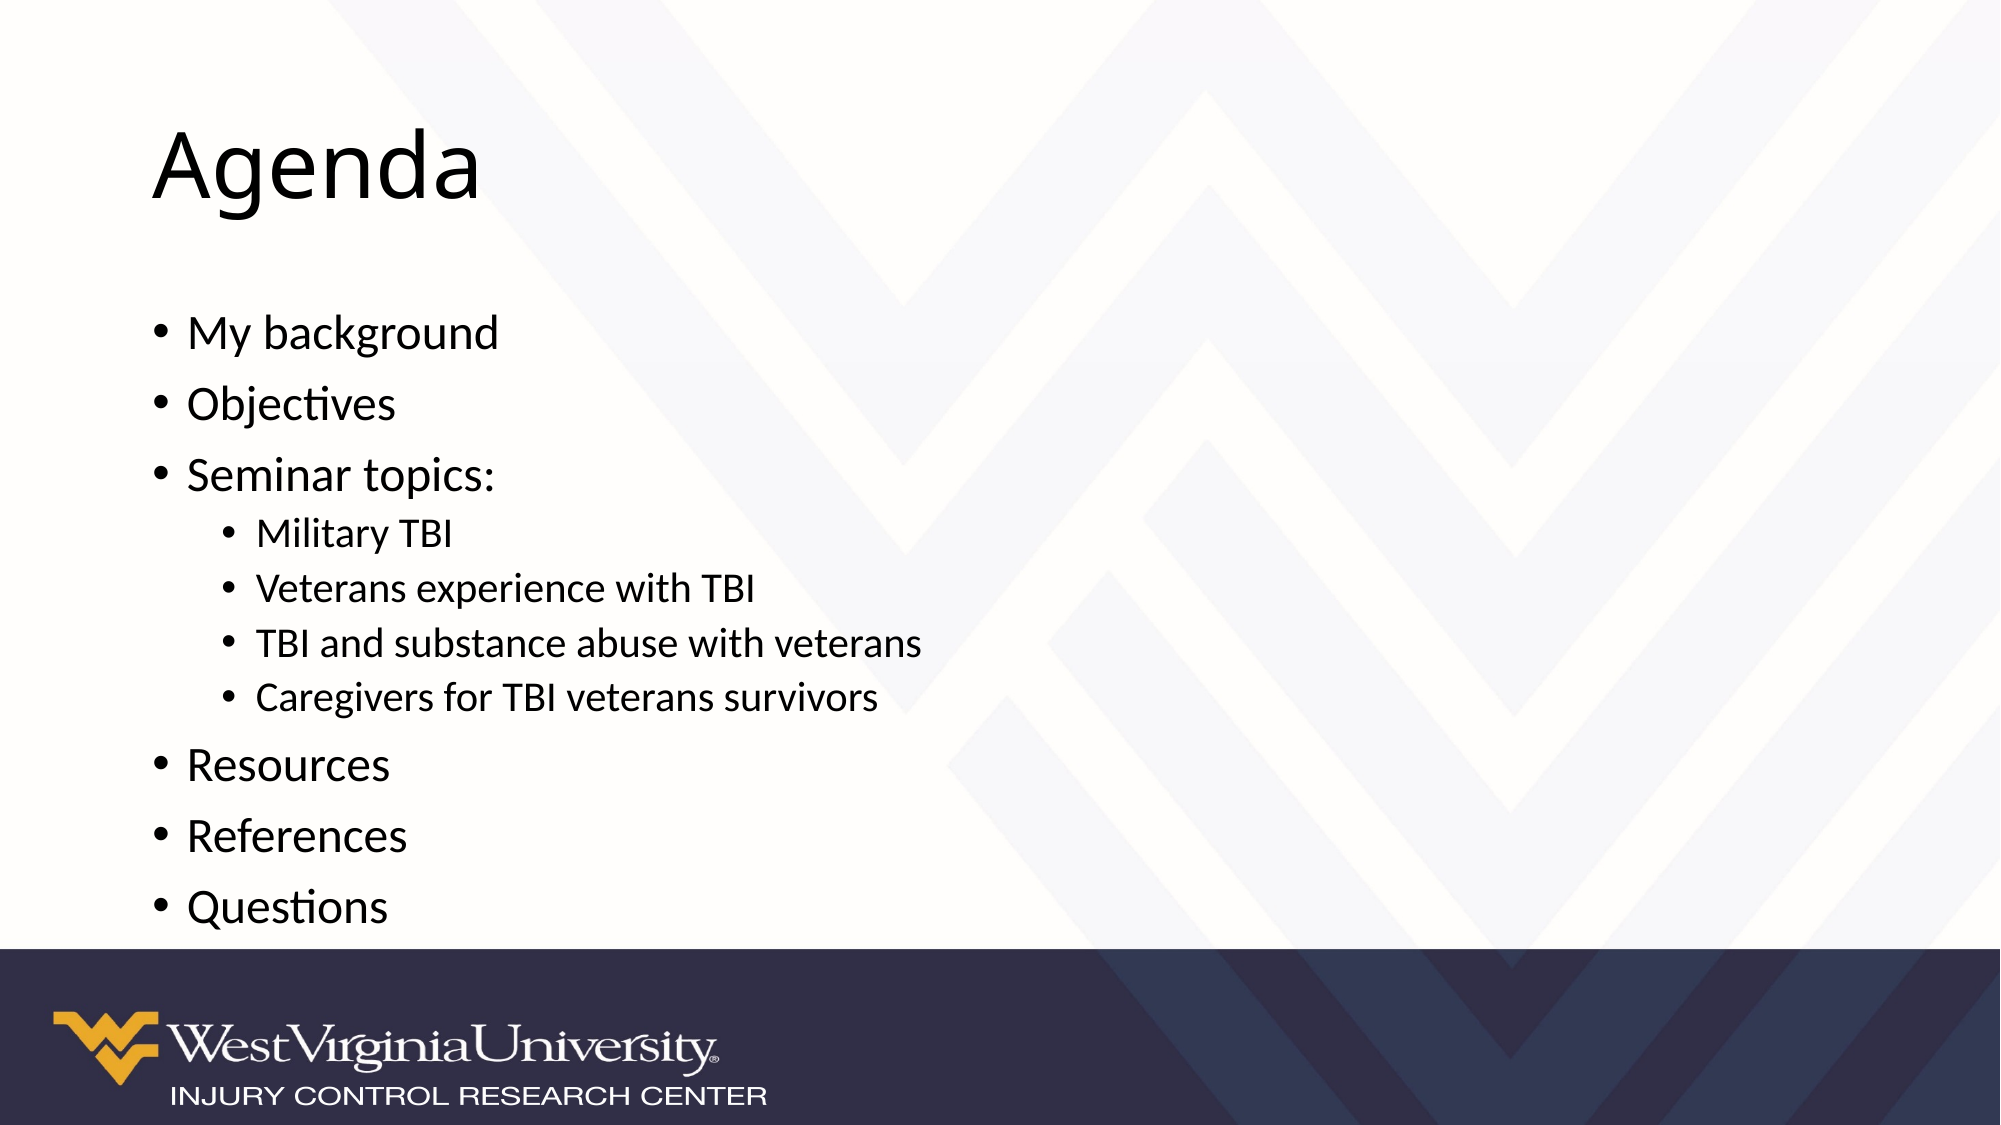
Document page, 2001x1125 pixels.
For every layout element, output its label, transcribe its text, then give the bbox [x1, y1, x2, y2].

picture [0, 0, 2000, 1125]
list My background Objectives Seminar topics: Military TBI Veterans experience with TBI TBI and substance abuse with veterans Caregivers for TBI veterans survivors Resources References Questions [137, 299, 1863, 949]
title Agenda [137, 59, 1863, 278]
